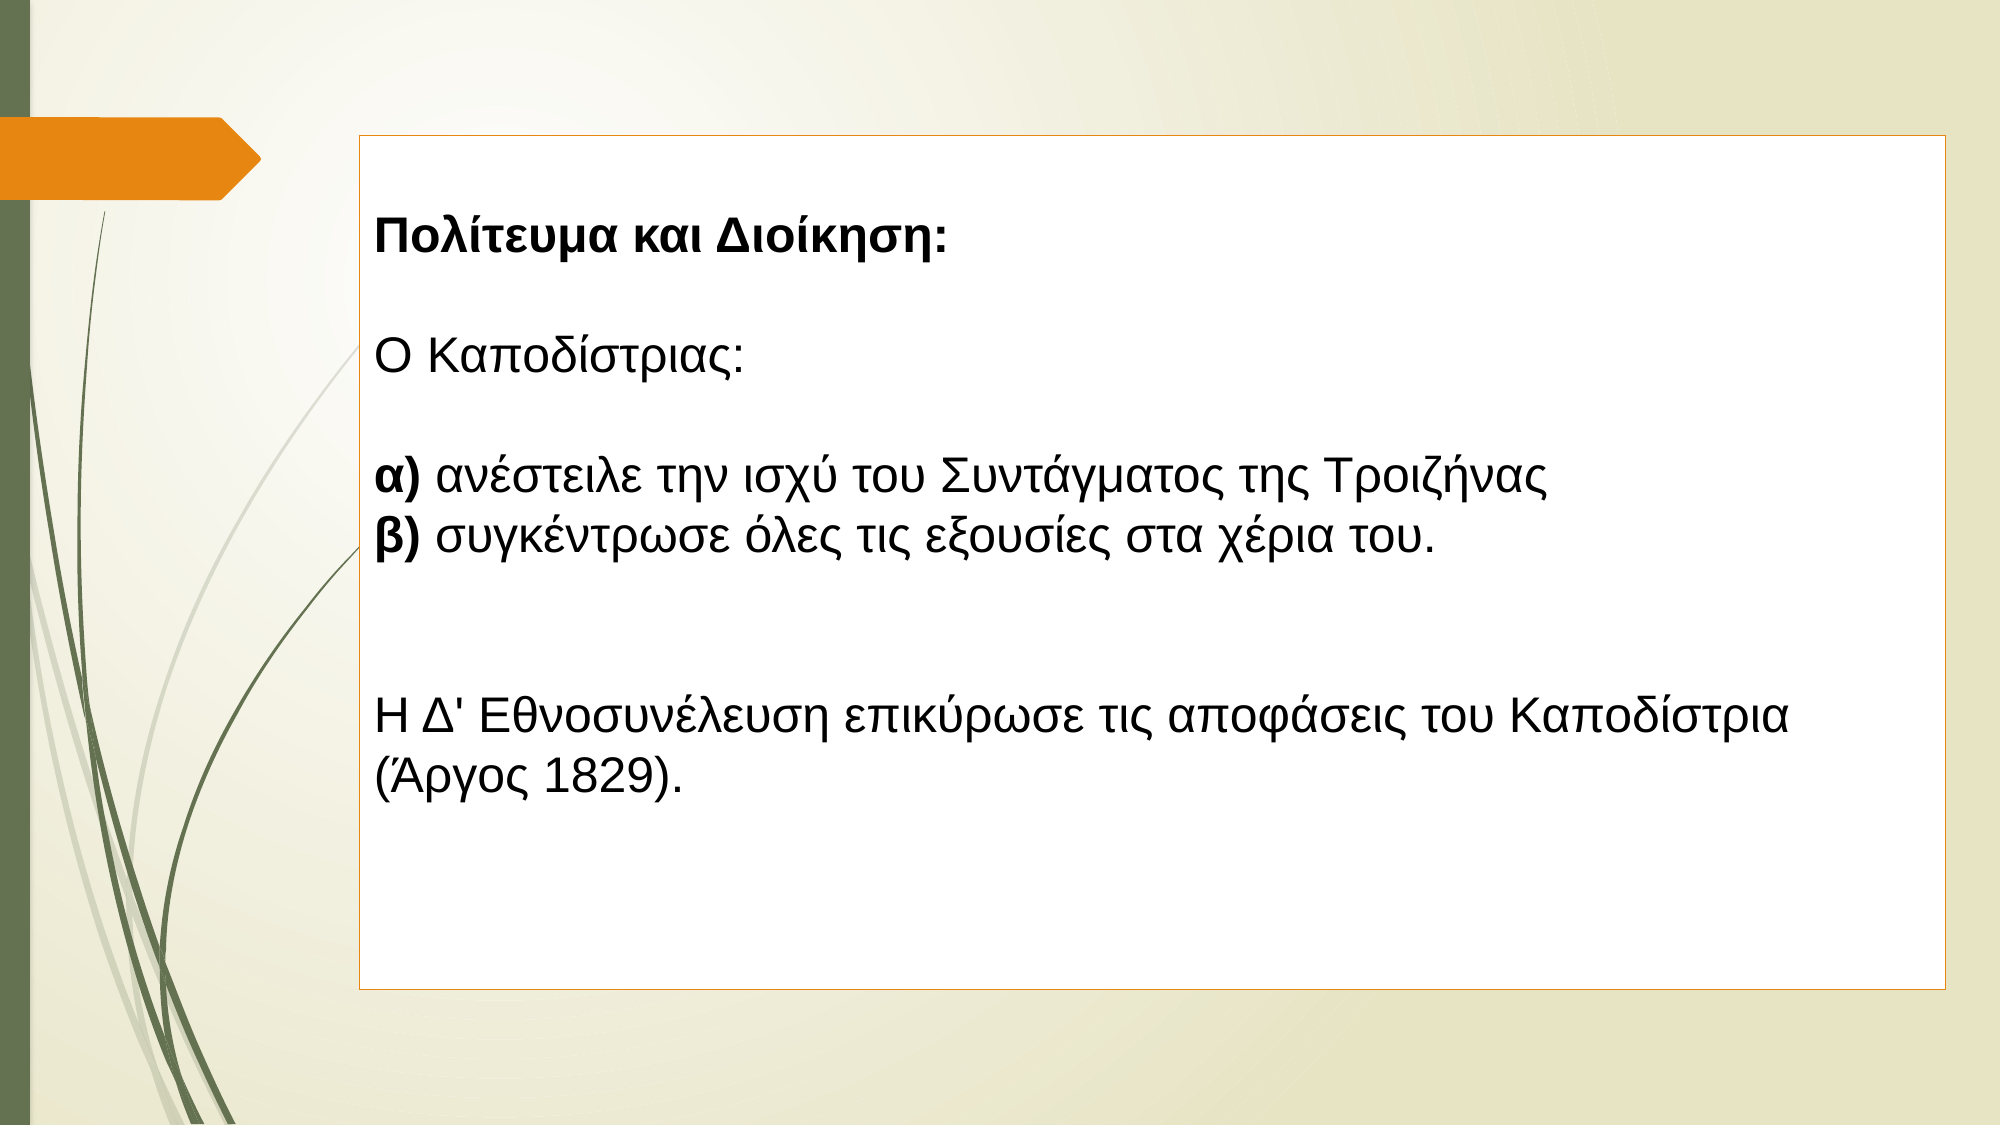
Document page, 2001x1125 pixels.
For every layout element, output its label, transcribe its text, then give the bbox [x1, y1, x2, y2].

text_box Πολίτευμα και Διοίκηση: Ο Καποδίστριας: α) ανέστειλε την ισχύ του Συντάγματος της Τροιζήνας β) συγκέντρωσε όλες τις εξουσίες στα χέρια του. Η Δ' Εθνοσυνέλευση επικύρωσε τις αποφάσεις του Καποδίστρια (Άργος 1829). [359, 135, 1946, 990]
